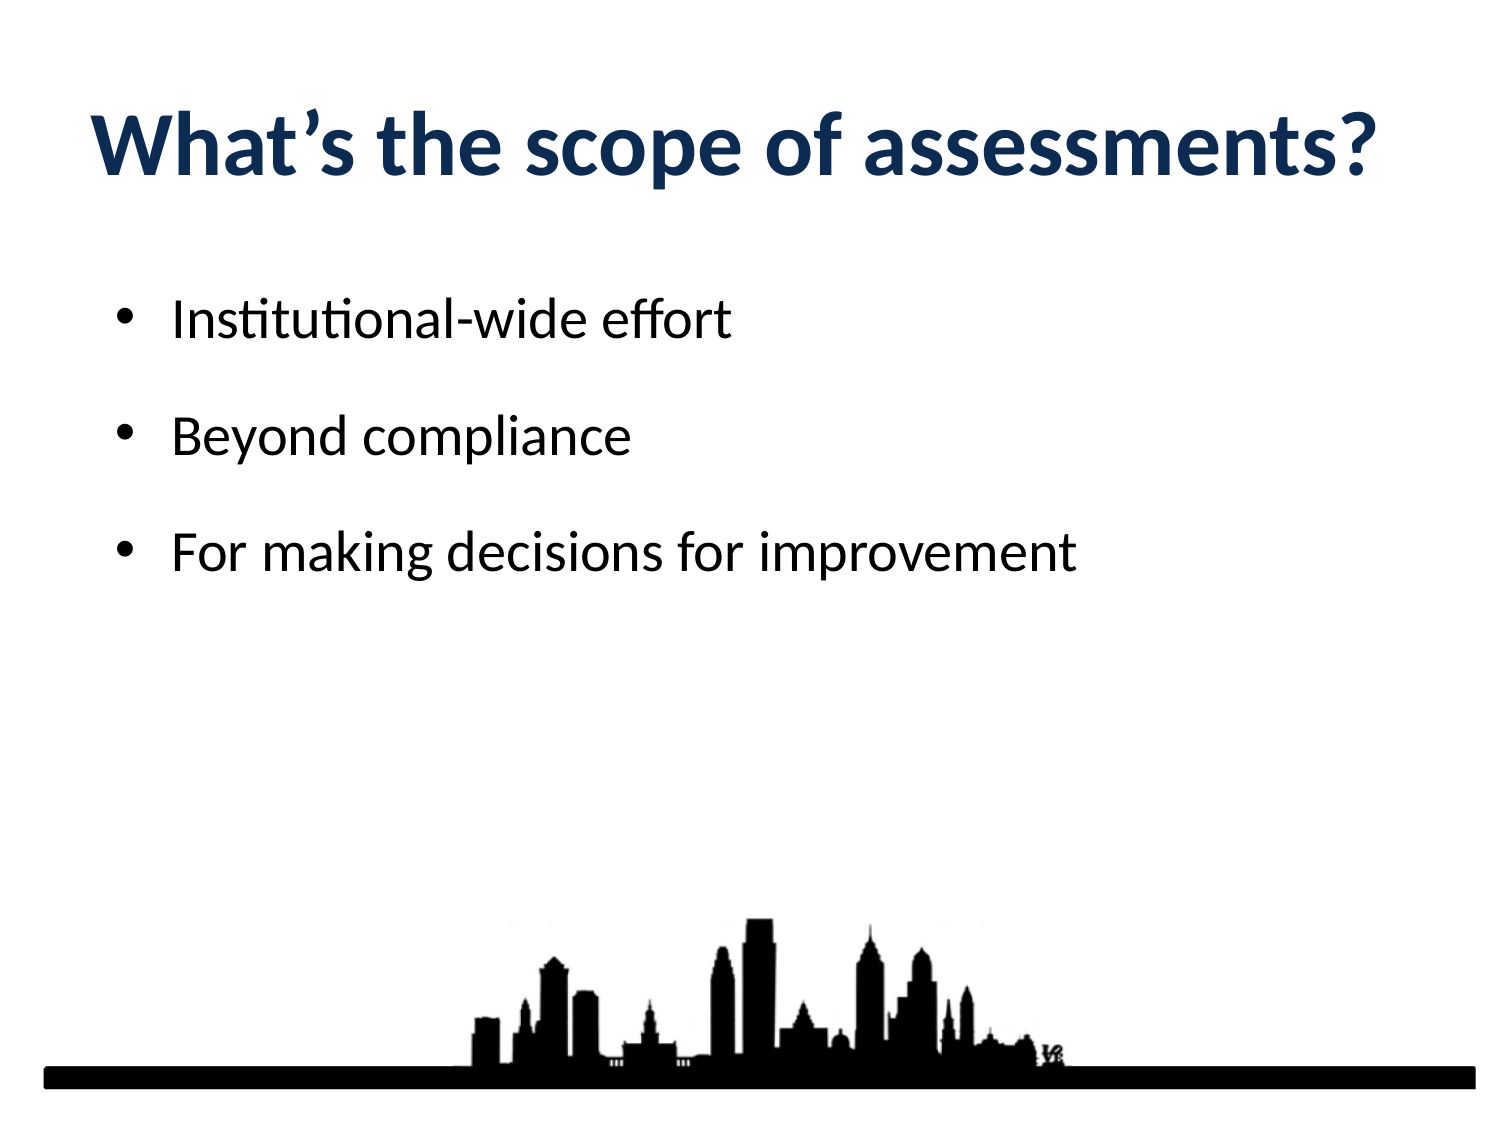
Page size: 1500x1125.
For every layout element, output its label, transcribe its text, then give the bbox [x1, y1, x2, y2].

list Institutional-wide effort Beyond compliance For making decisions for improvement [99, 237, 1425, 1005]
picture [5, 912, 1500, 1105]
title What’s the scope of assessments? [75, 45, 1425, 233]
